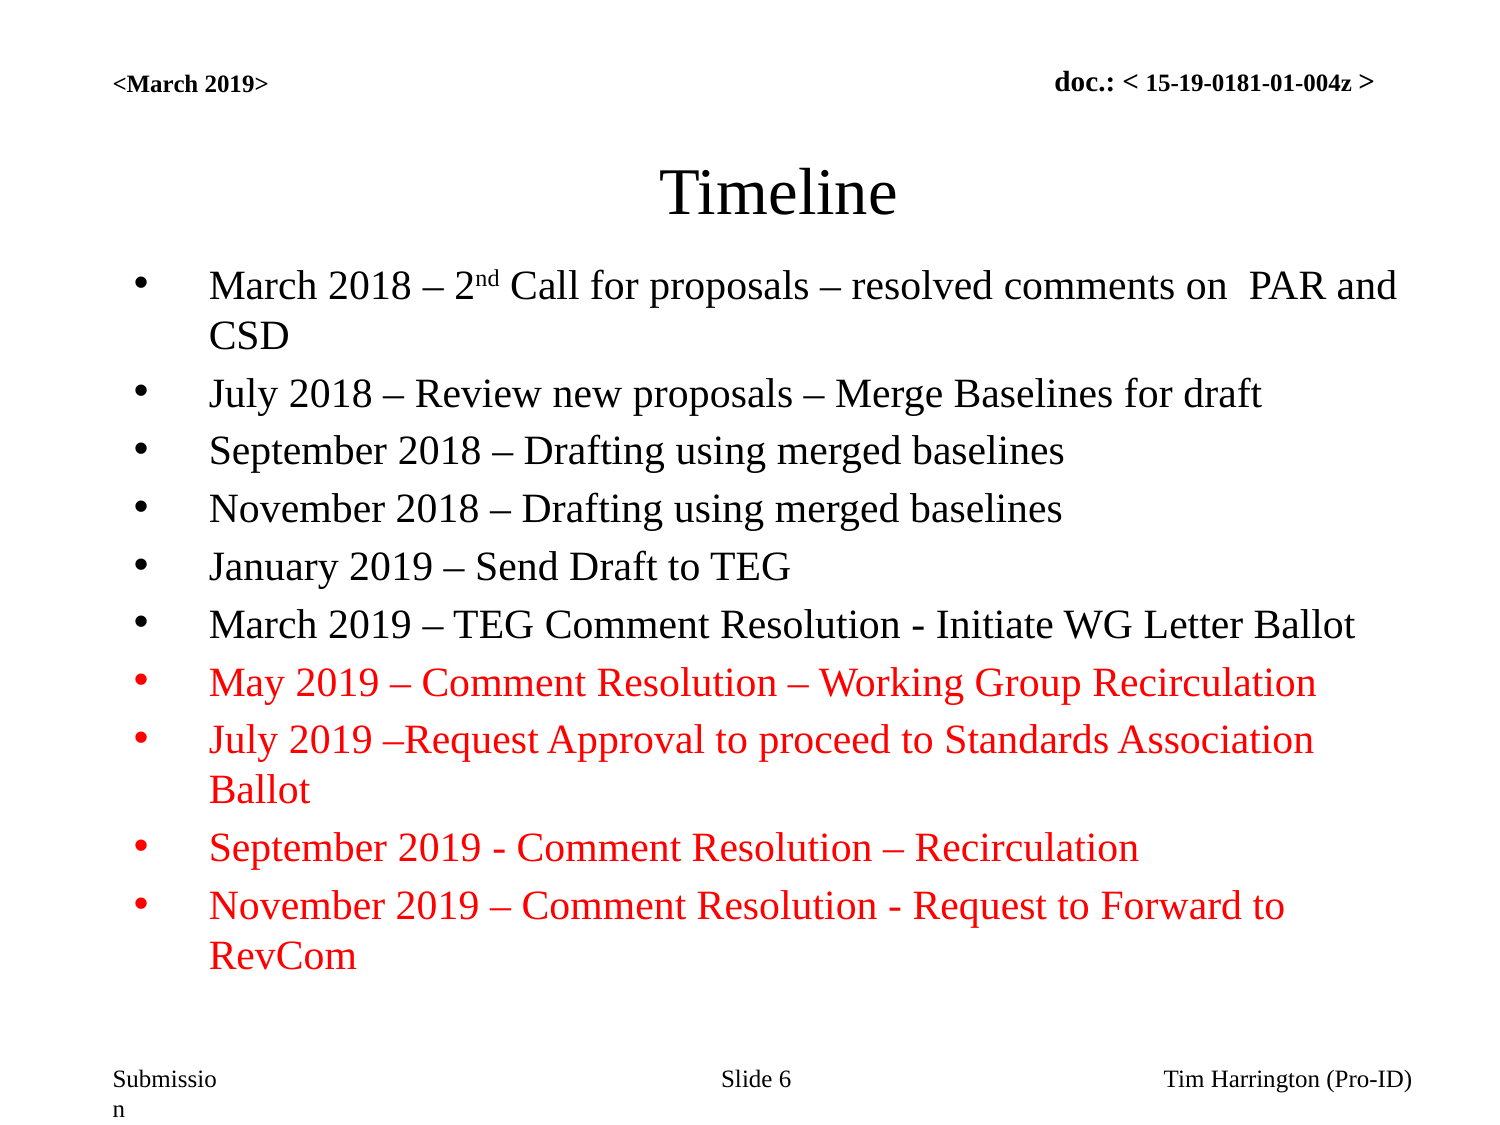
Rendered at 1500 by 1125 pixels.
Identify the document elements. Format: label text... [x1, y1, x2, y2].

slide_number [112, 67, 376, 99]
slide_number Slide 6 [712, 1061, 800, 1093]
text_box Timeline [141, 87, 1417, 249]
footer Tim Harrington (Pro-ID) [899, 1061, 1413, 1093]
text_box March 2018 – 2nd Call for proposals – resolved comments on PAR and CSD July 2018 – Review new proposals – Merge Baselines for draft September 2018 – Drafting using merged baselines November 2018 – Drafting using merged baselines January 2019 – Send Draft to TEG March 2019 – TEG Comment Resolution - Initiate WG Letter Ballot May 2019 – Comment Resolution – Working Group Recirculation July 2019 –Request Approval to proceed to Standards Association Ballot September 2019 - Comment Resolution – Recirculation November 2019 – Comment Resolution - Request to Forward to RevCom [62, 249, 1421, 1063]
